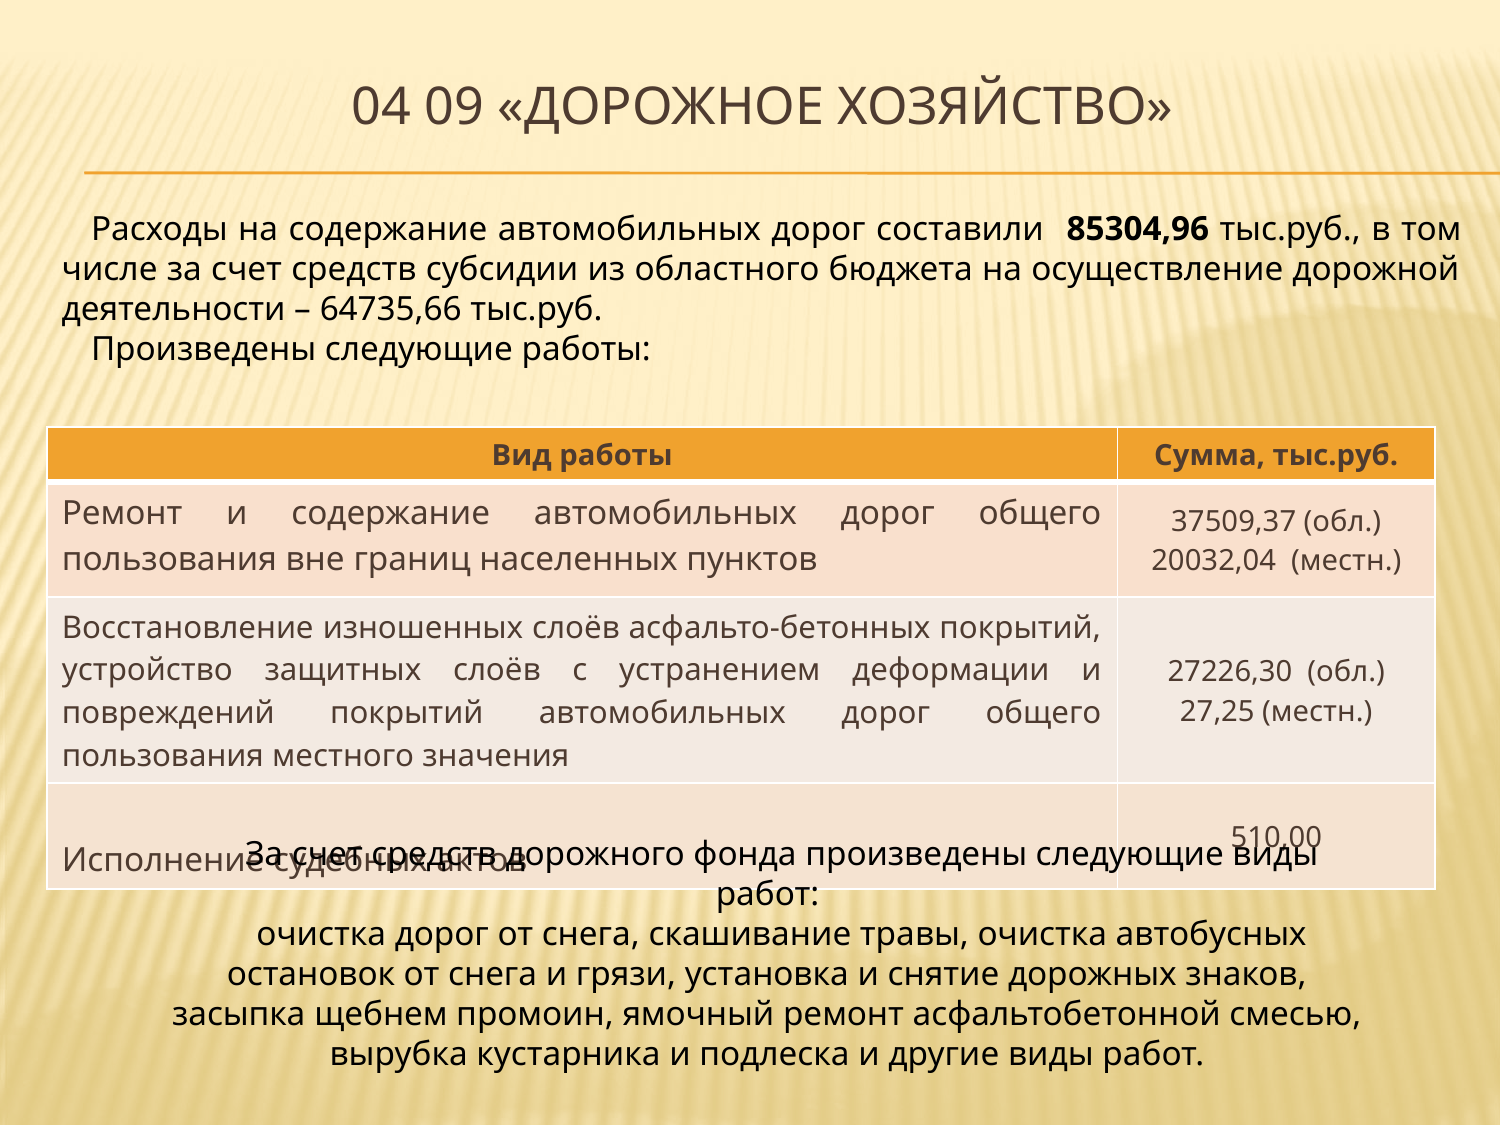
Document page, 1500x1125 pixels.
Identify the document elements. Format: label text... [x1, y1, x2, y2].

table_cell 37509,37 (обл.) 20032,04 (местн.) [1118, 485, 1434, 596]
table_cell Ремонт и содержание автомобильных дорог общего пользования вне границ населенных пунктов [48, 485, 1117, 596]
text_box [840, 845, 1454, 1061]
table_header Вид работы [48, 428, 1117, 479]
table_cell Восстановление изношенных слоёв асфальто-бетонных покрытий, устройство защитных слоёв с устранением деформации и повреждений покрытий автомобильных дорог общего пользования местного значения [48, 598, 1117, 782]
table_cell 510,00 [152, 837, 1117, 888]
text_box Расходы на содержание автомобильных дорог составили 85304,96 тыс.руб., в том числе за счет средств субсидии из областного бюджета на осуществление дорожной деятельности – 64735,66 тыс.руб. Произведены следующие работы: [55, 168, 1470, 362]
table_cell 510,00 [1118, 784, 1434, 839]
text_box За счет средств дорожного фонда произведены следующие виды работ: очистка дорог от снега, скашивание травы, очистка автобусных остановок от снега и грязи, установка и снятие дорожных знаков, засыпка щебнем промоин, ямочный ремонт асфальтобетонной смесью, вырубка кустарника и подлеска и другие виды работ. [158, 842, 1117, 1061]
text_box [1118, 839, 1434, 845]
table_cell Исполнение судебных актов [48, 784, 1117, 888]
title 04 09 «дорожное хозяйство» [50, 35, 1475, 173]
table_cell 27226,30 (обл.) 27,25 (местн.) [1118, 598, 1434, 782]
table_header Сумма, тыс.руб. [1118, 428, 1434, 479]
